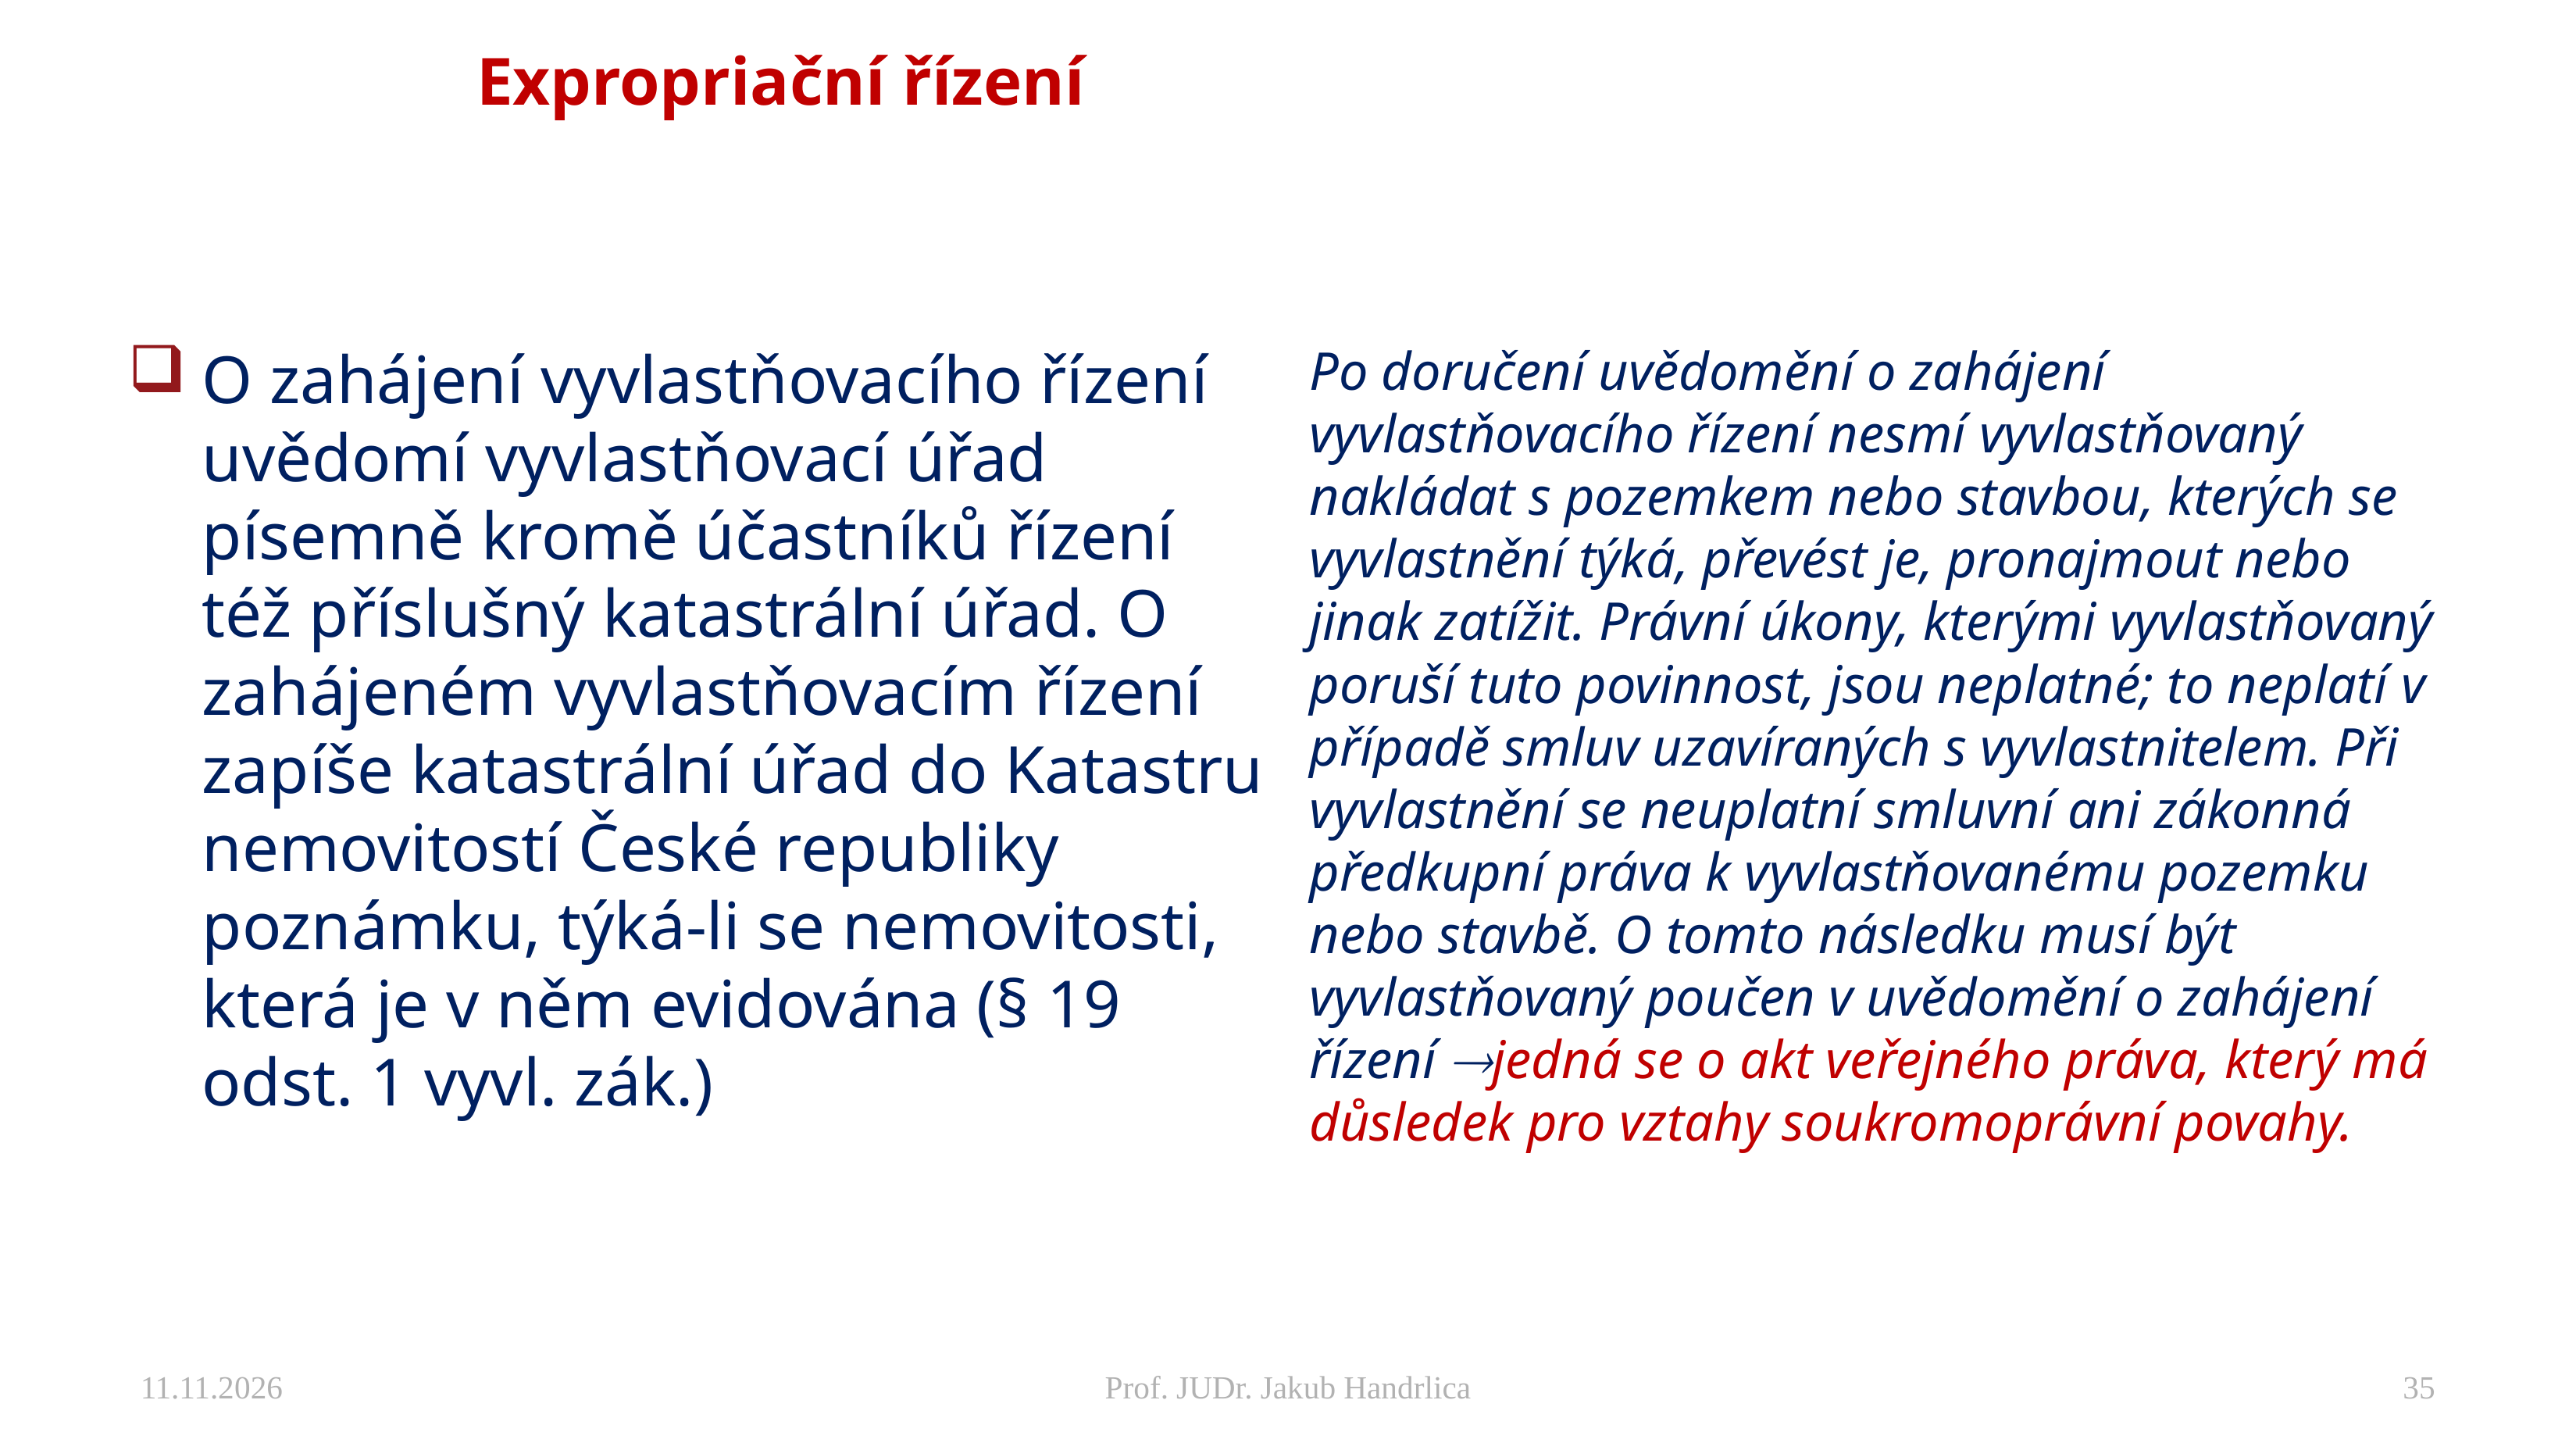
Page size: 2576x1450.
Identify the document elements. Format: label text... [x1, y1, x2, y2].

list O zahájení vyvlastňovacího řízení uvědomí vyvlastňovací úřad písemně kromě účastníků řízení též příslušný katastrální úřad. O zahájeném vyvlastňovacím řízení zapíše katastrální úřad do Katastru nemovitostí České republiky poznámku, týká-li se nemovitosti, která je v něm evidována (§ 19 odst. 1 vyvl. zák.) [128, 338, 1267, 1261]
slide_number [128, 1360, 730, 1412]
footer Prof. JUDr. Jakub Handrlica [879, 1360, 1697, 1412]
slide_number 35 [1846, 1360, 2447, 1412]
title Expropriační řízení [476, 40, 2447, 295]
list Po doručení uvědomění o zahájení vyvlastňovacího řízení nesmí vyvlastňovaný nakládat s pozemkem nebo stavbou, kterých se vyvlastnění týká, převést je, pronajmout nebo jinak zatížit. Právní úkony, kterými vyvlastňovaný poruší tuto povinnost, jsou neplatné; to neplatí v případě smluv uzavíraných s vyvlastnitelem. Při vyvlastnění se neuplatní smluvní ani zákonná předkupní práva k vyvlastňovanému pozemku nebo stavbě. O tomto následku musí být vyvlastňovaný poučen v uvědomění o zahájení řízení jedná se o akt veřejného práva, který má důsledek pro vztahy soukromoprávní povahy. [1309, 338, 2447, 1334]
